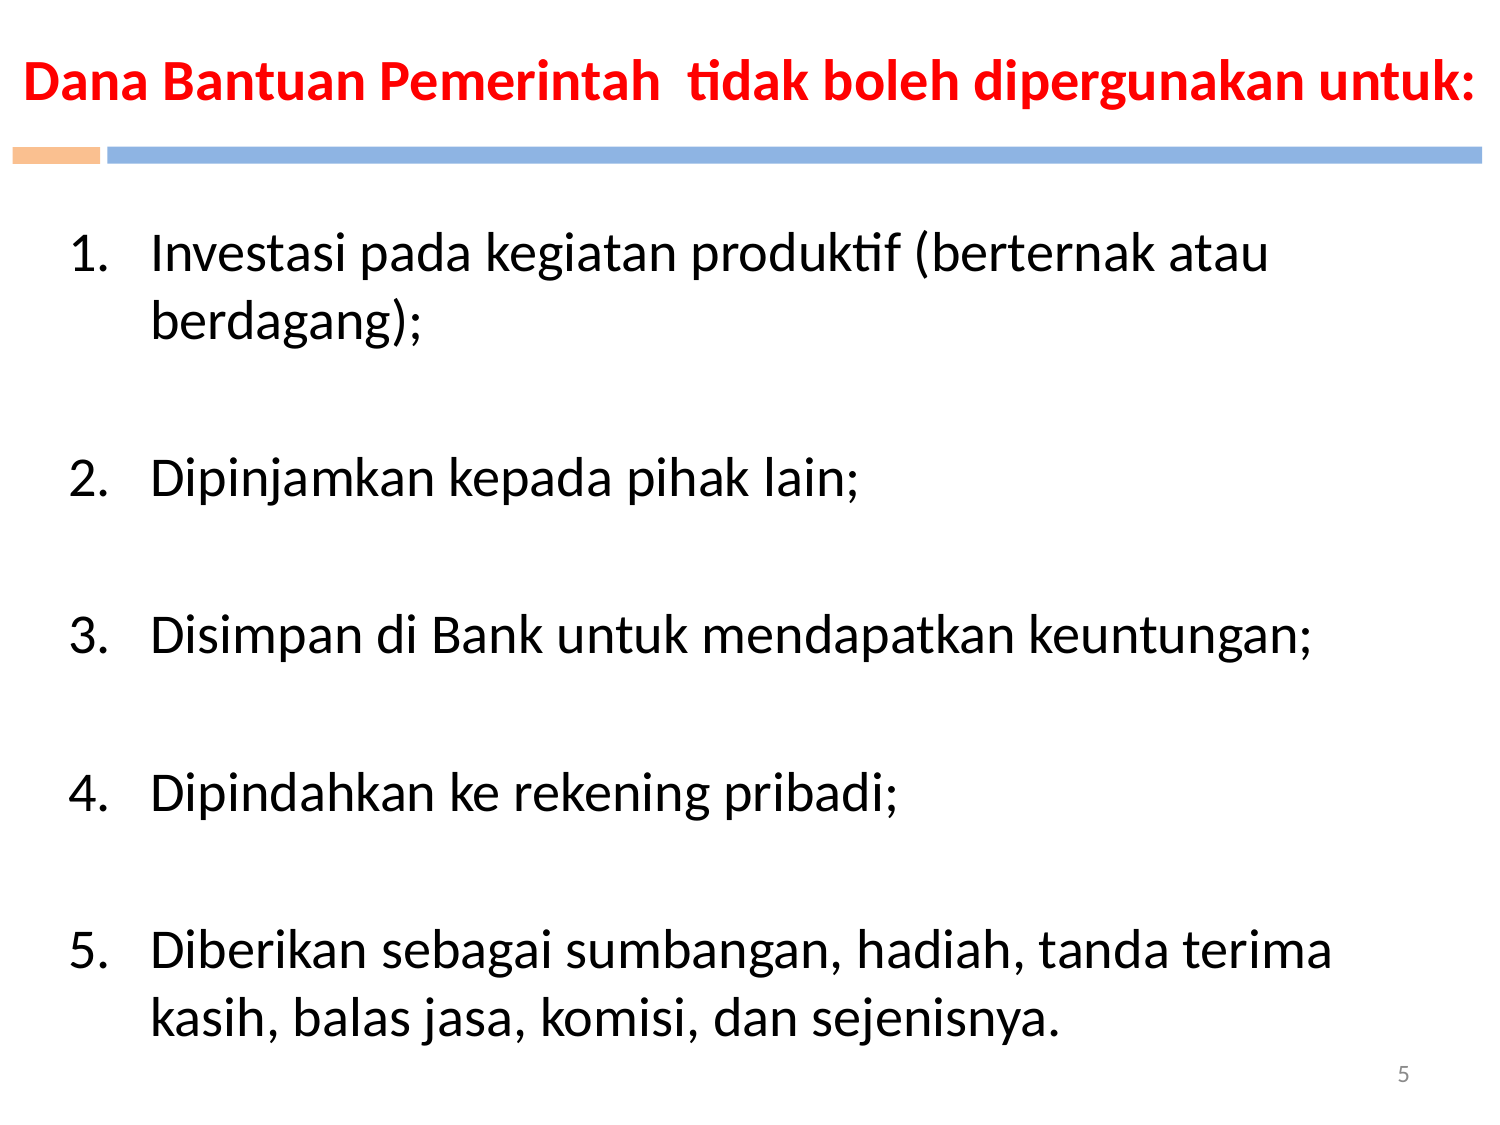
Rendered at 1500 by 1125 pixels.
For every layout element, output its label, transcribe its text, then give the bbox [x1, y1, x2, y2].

text_box Dana Bantuan Pemerintah tidak boleh dipergunakan untuk: [0, 35, 1500, 138]
text_box [12, 147, 101, 164]
slide_number 5 [1074, 1042, 1425, 1103]
text_box [107, 146, 1483, 164]
list Investasi pada kegiatan produktif (berternak atau berdagang); Dipinjamkan kepada pihak lain; Disimpan di Bank untuk mendapatkan keuntungan; Dipindahkan ke rekening pribadi; Diberikan sebagai sumbangan, hadiah, tanda terima kasih, balas jasa, komisi, dan sejenisnya. [53, 208, 1447, 1059]
